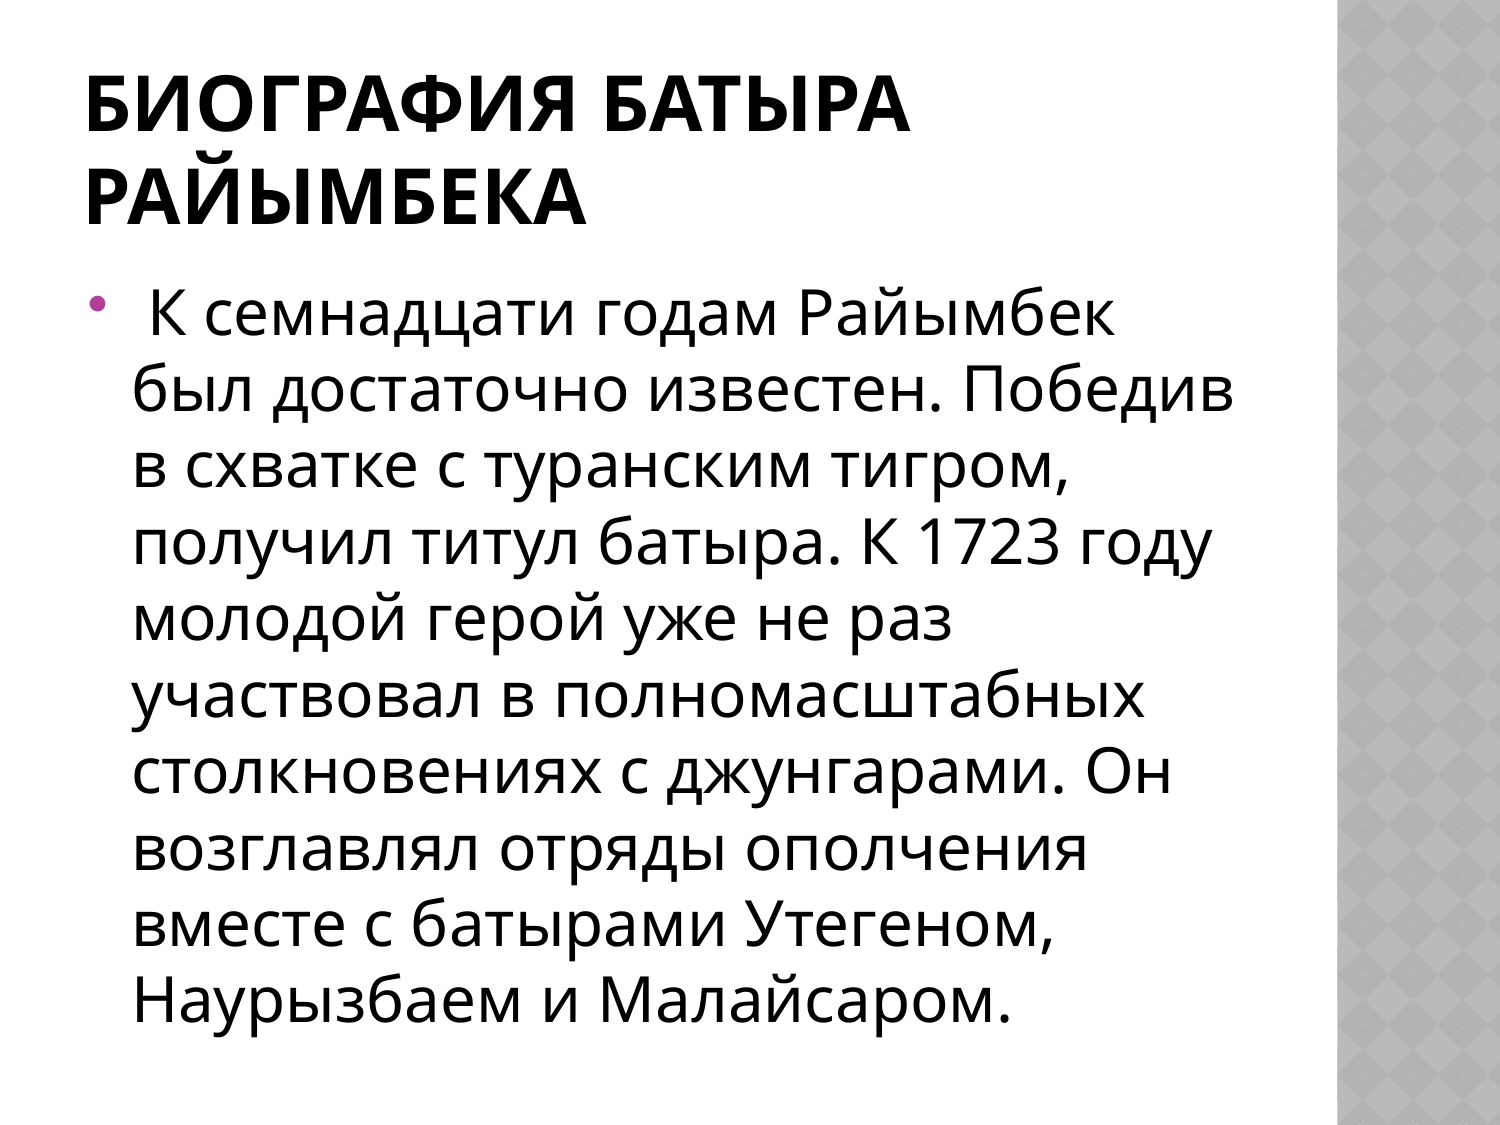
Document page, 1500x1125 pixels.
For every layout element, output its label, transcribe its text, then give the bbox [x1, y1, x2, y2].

list К семнадцати годам Райымбек был достаточно известен. Победив в схватке с туранским тигром, получил титул батыра. К 1723 году молодой герой уже не раз участвовал в полномасштабных столкновениях с джунгарами. Он возглавлял отряды ополчения вместе с батырами Утегеном, Наурызбаем и Малайсаром. [75, 264, 1263, 1059]
title Биография батыра Райымбека [75, 52, 1263, 240]
